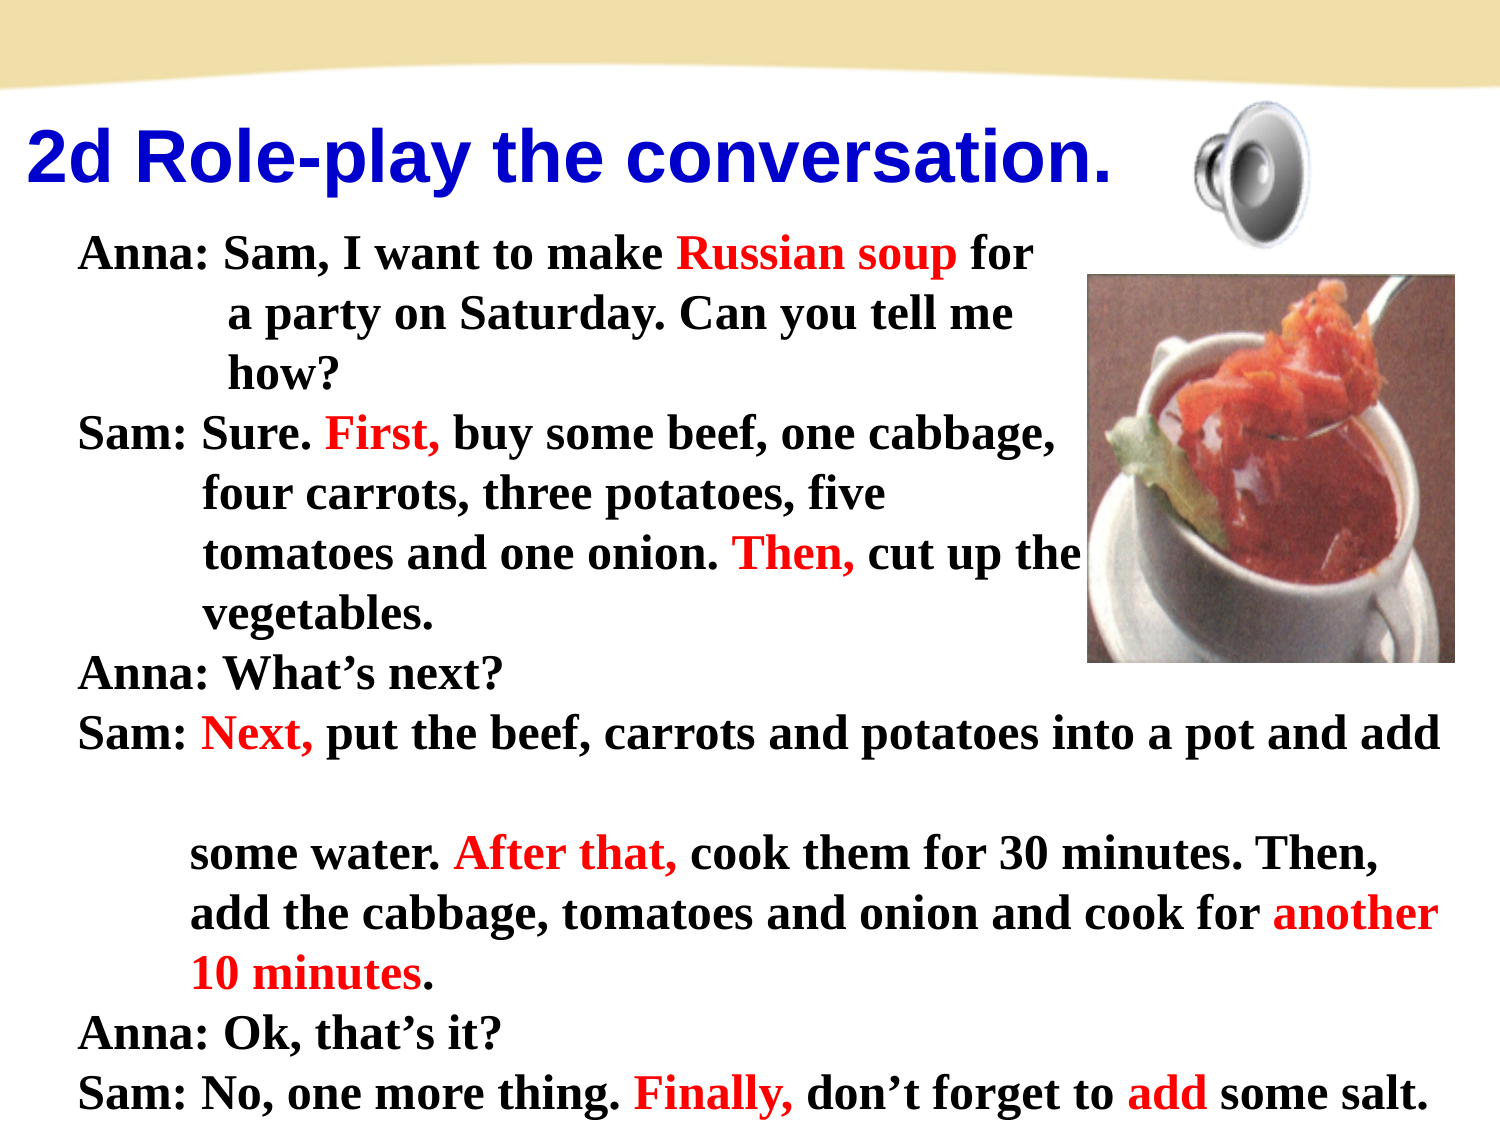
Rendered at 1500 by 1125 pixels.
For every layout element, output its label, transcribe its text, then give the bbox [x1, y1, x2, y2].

picture [0, 0, 1500, 1125]
text_box 2d Role-play the conversation. [0, 99, 1187, 205]
text_box Anna: Sam, I want to make Russian soup for a party on Saturday. Can you tell me how? Sam: Sure. First, buy some beef, one cabbage, four carrots, three potatoes, five tomatoes and one onion. Then, cut up the vegetables. Anna: What’s next? Sam: Next, put the beef, carrots and potatoes into a pot and add some water. After that, cook them for 30 minutes. Then, add the cabbage, tomatoes and onion and cook for another 10 minutes. Anna: Ok, that’s it? Sam: No, one more thing. Finally, don’t forget to add some salt. [62, 212, 1463, 1125]
picture [1087, 274, 1455, 663]
